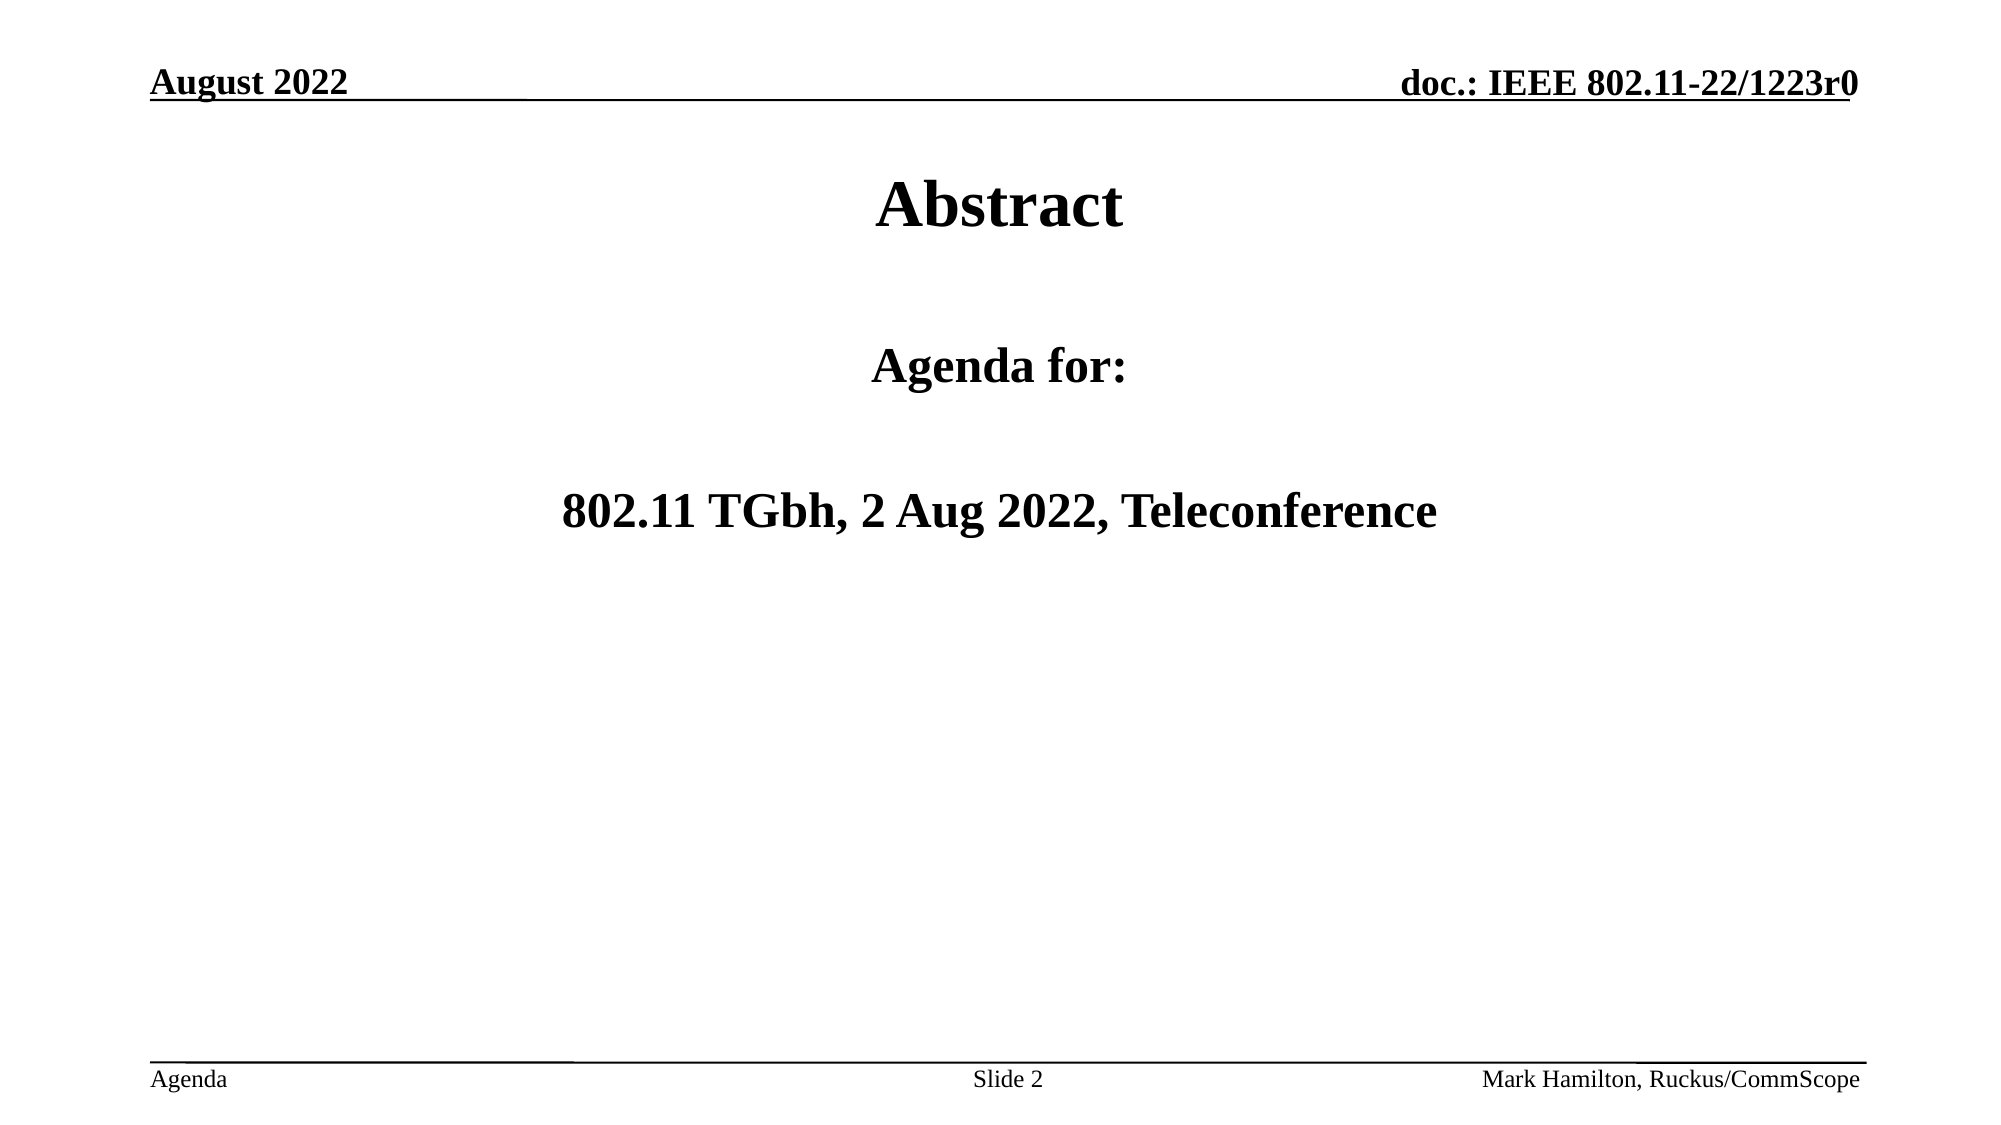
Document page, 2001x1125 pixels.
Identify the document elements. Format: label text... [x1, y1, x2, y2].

list Agenda for: 802.11 TGbh, 2 Aug 2022, Teleconference [149, 324, 1850, 1000]
slide_number Slide 2 [950, 1061, 1067, 1123]
title Abstract [149, 112, 1850, 288]
